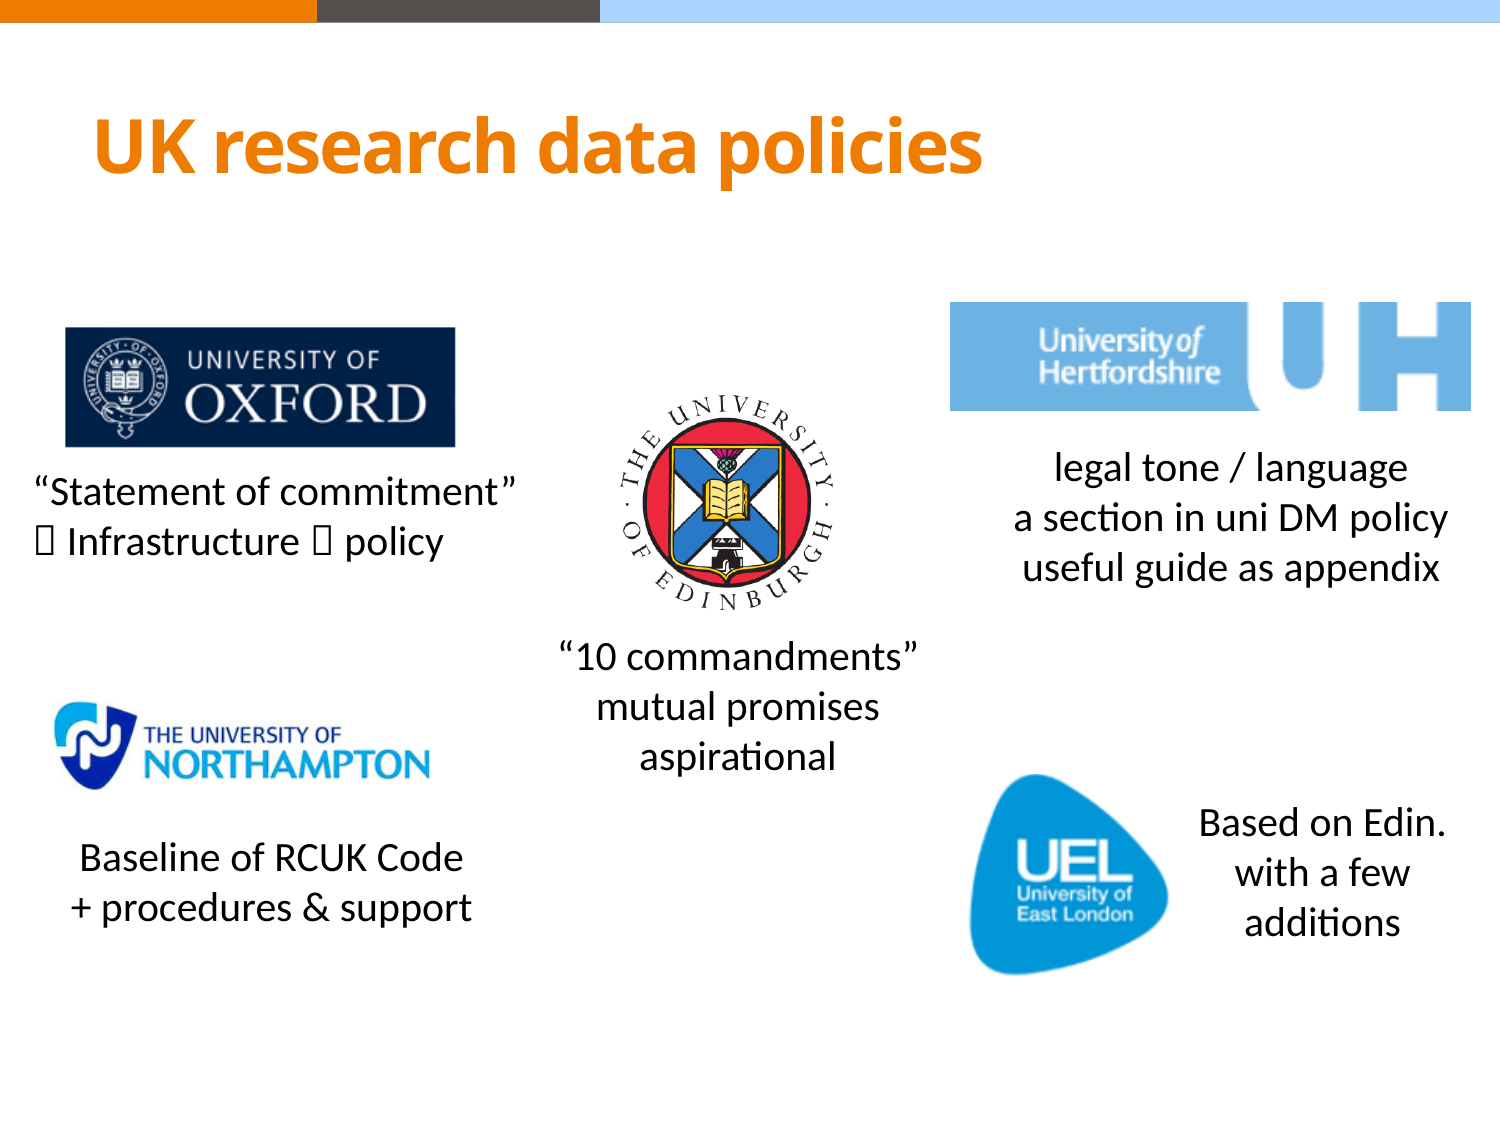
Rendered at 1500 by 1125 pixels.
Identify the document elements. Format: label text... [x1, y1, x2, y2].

picture [64, 325, 458, 449]
text_box Baseline of RCUK Code + procedures & support [0, 822, 544, 938]
text_box Based on Edin. with a few additions [1181, 786, 1500, 952]
picture [619, 395, 834, 610]
picture [950, 302, 1471, 411]
picture [40, 668, 453, 816]
picture [950, 774, 1173, 982]
title UK research data policies [76, 78, 1427, 208]
text_box “Statement of commitment”  Infrastructure  policy [17, 456, 567, 571]
text_box legal tone / language a section in uni DM policy useful guide as appendix [962, 432, 1500, 598]
text_box “10 commandments” mutual promises aspirational [501, 621, 975, 787]
